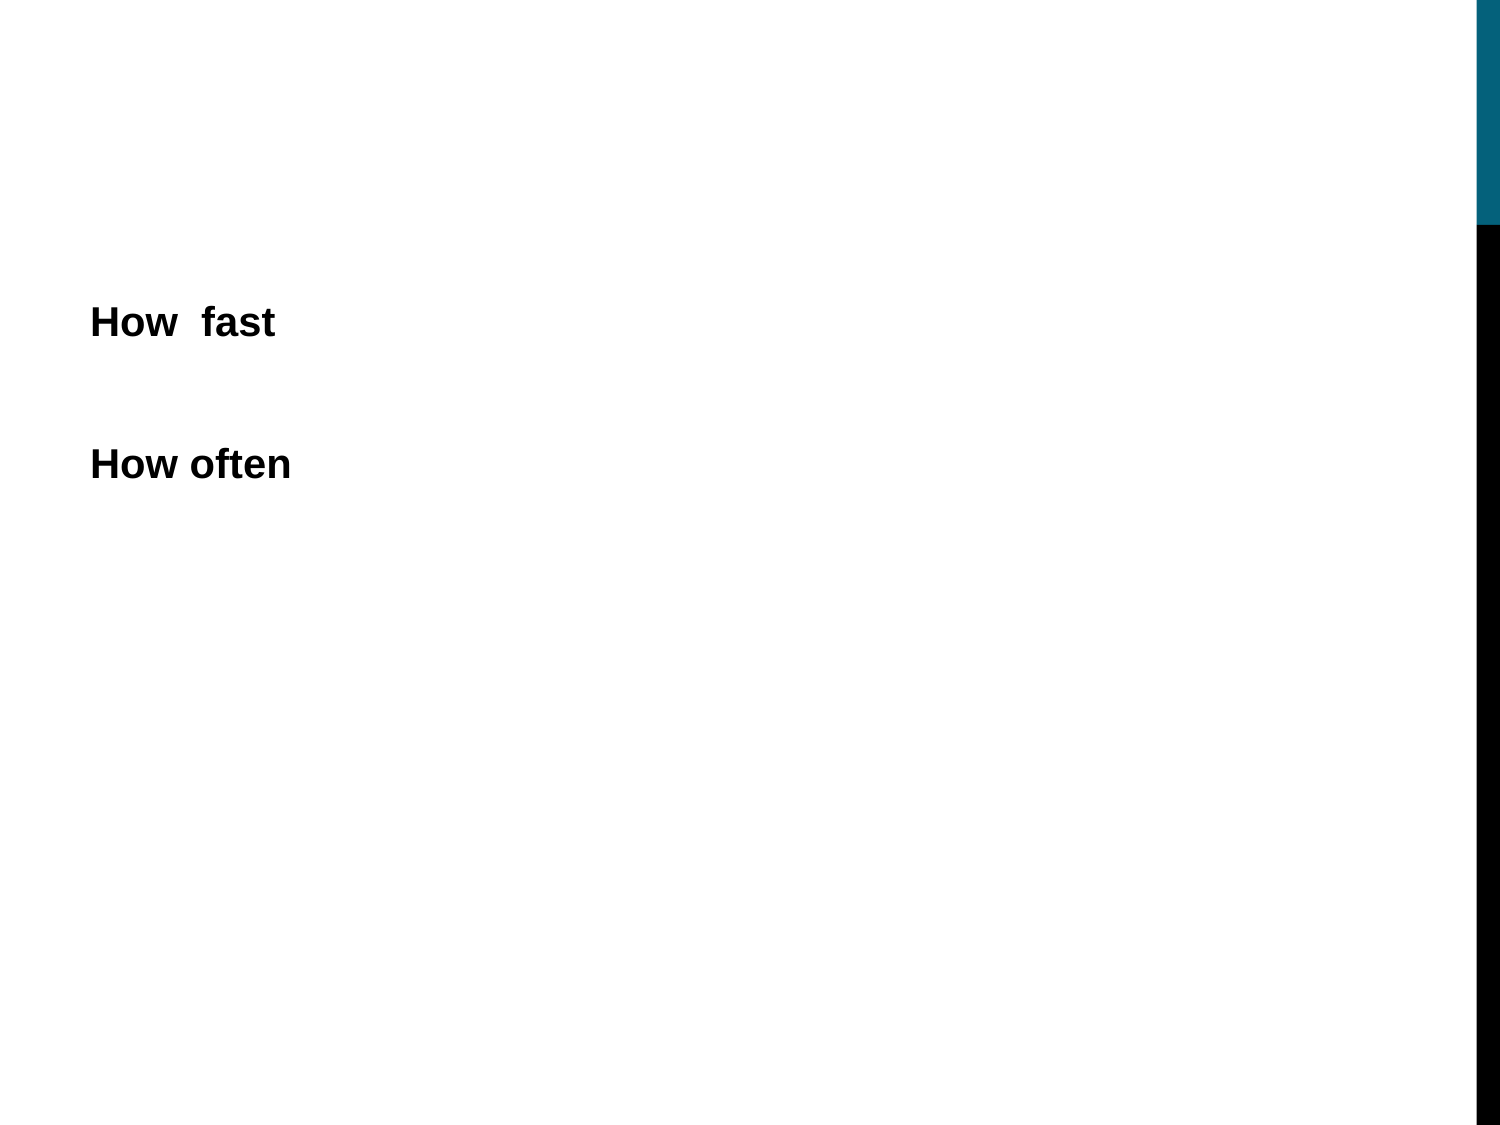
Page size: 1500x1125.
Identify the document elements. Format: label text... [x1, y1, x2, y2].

list How fast How often [75, 287, 1325, 1005]
